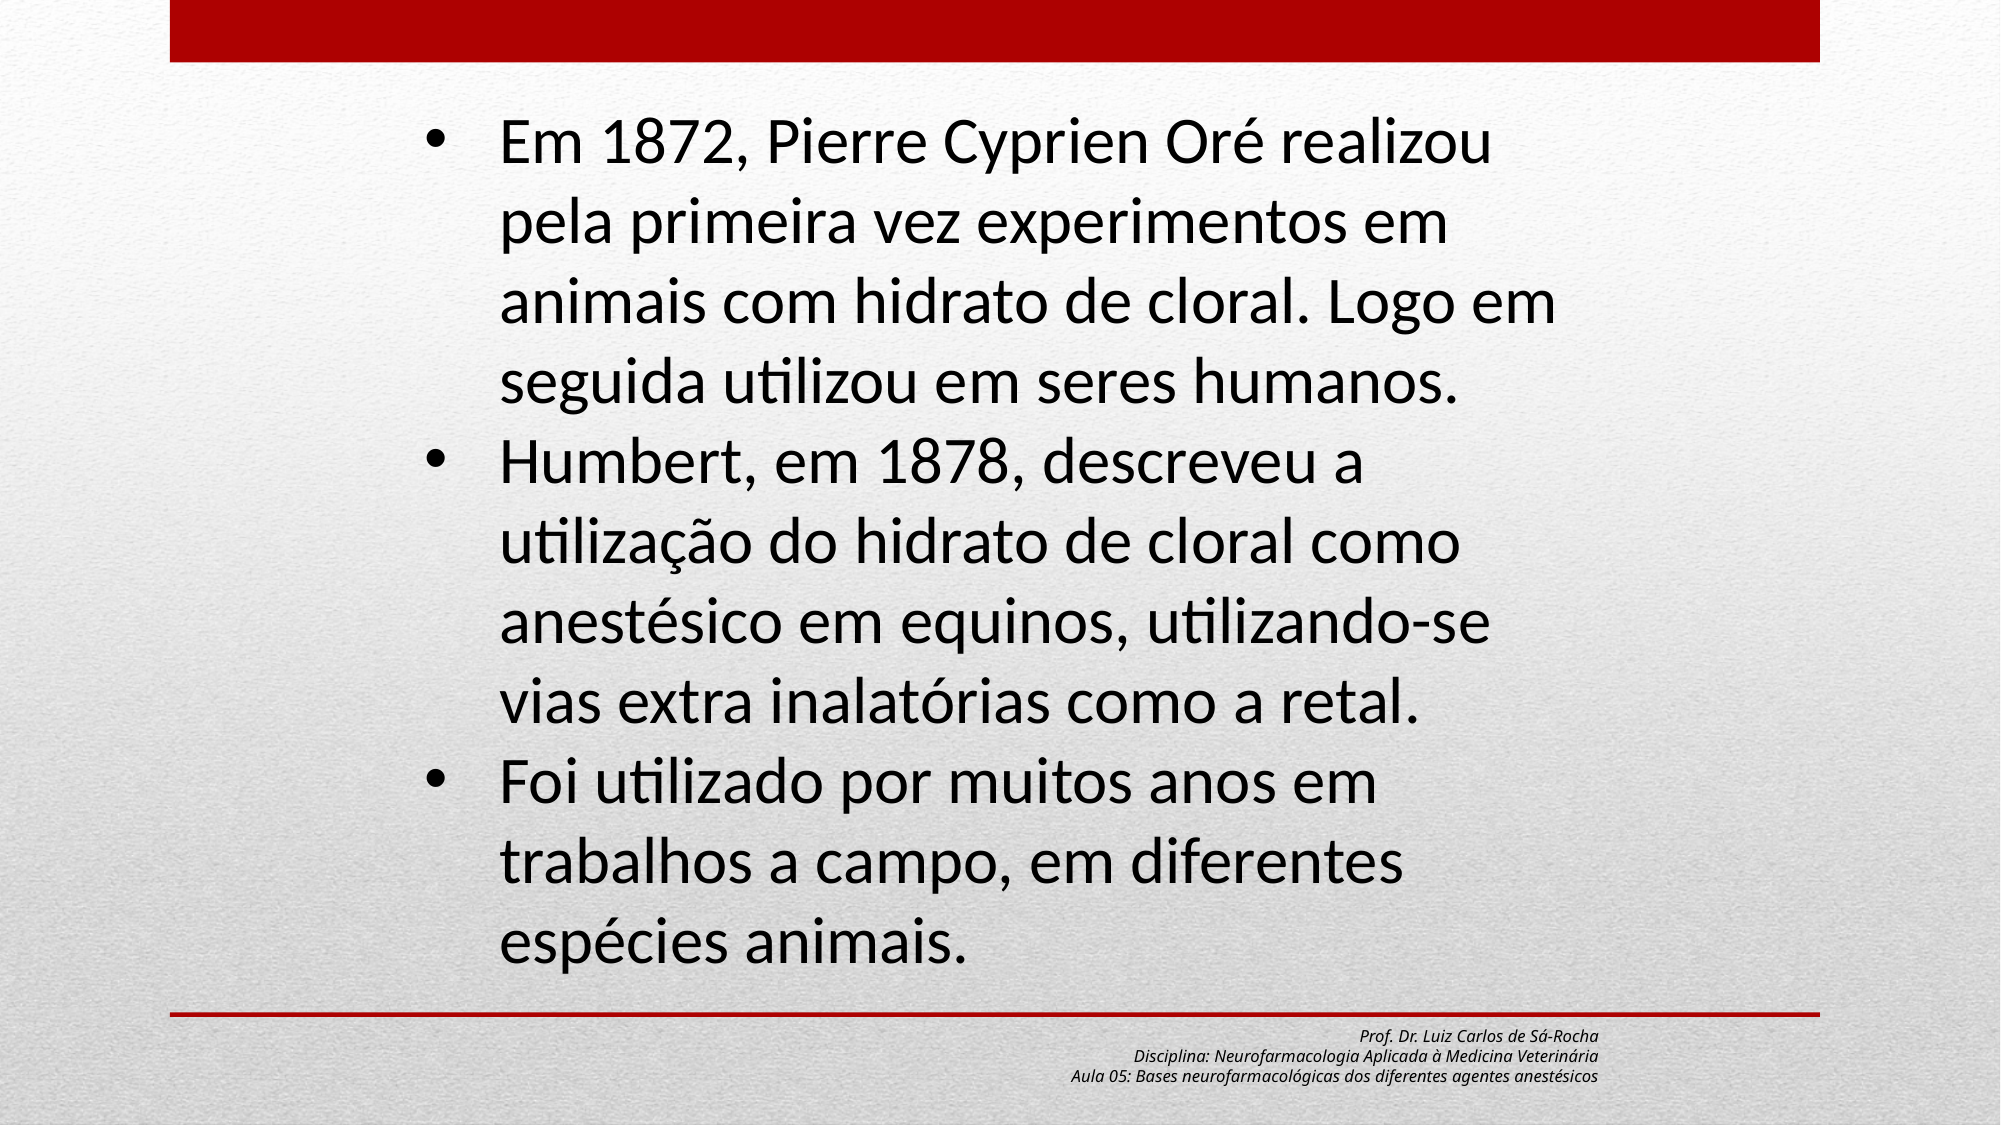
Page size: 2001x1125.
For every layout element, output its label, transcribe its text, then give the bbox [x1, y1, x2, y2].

text_box Em 1872, Pierre Cyprien Oré realizou pela primeira vez experimentos em animais com hidrato de cloral. Logo em seguida utilizou em seres humanos. Humbert, em 1878, descreveu a utilização do hidrato de cloral como anestésico em equinos, utilizando-se vias extra inalatórias como a retal. Foi utilizado por muitos anos em trabalhos a campo, em diferentes espécies animais. [409, 89, 1591, 985]
text_box Prof. Dr. Luiz Carlos de Sá-Rocha Disciplina: Neurofarmacologia Aplicada à Medicina Veterinária Aula 05: Bases neurofarmacológicas dos diferentes agentes anestésicos [377, 1018, 1615, 1093]
